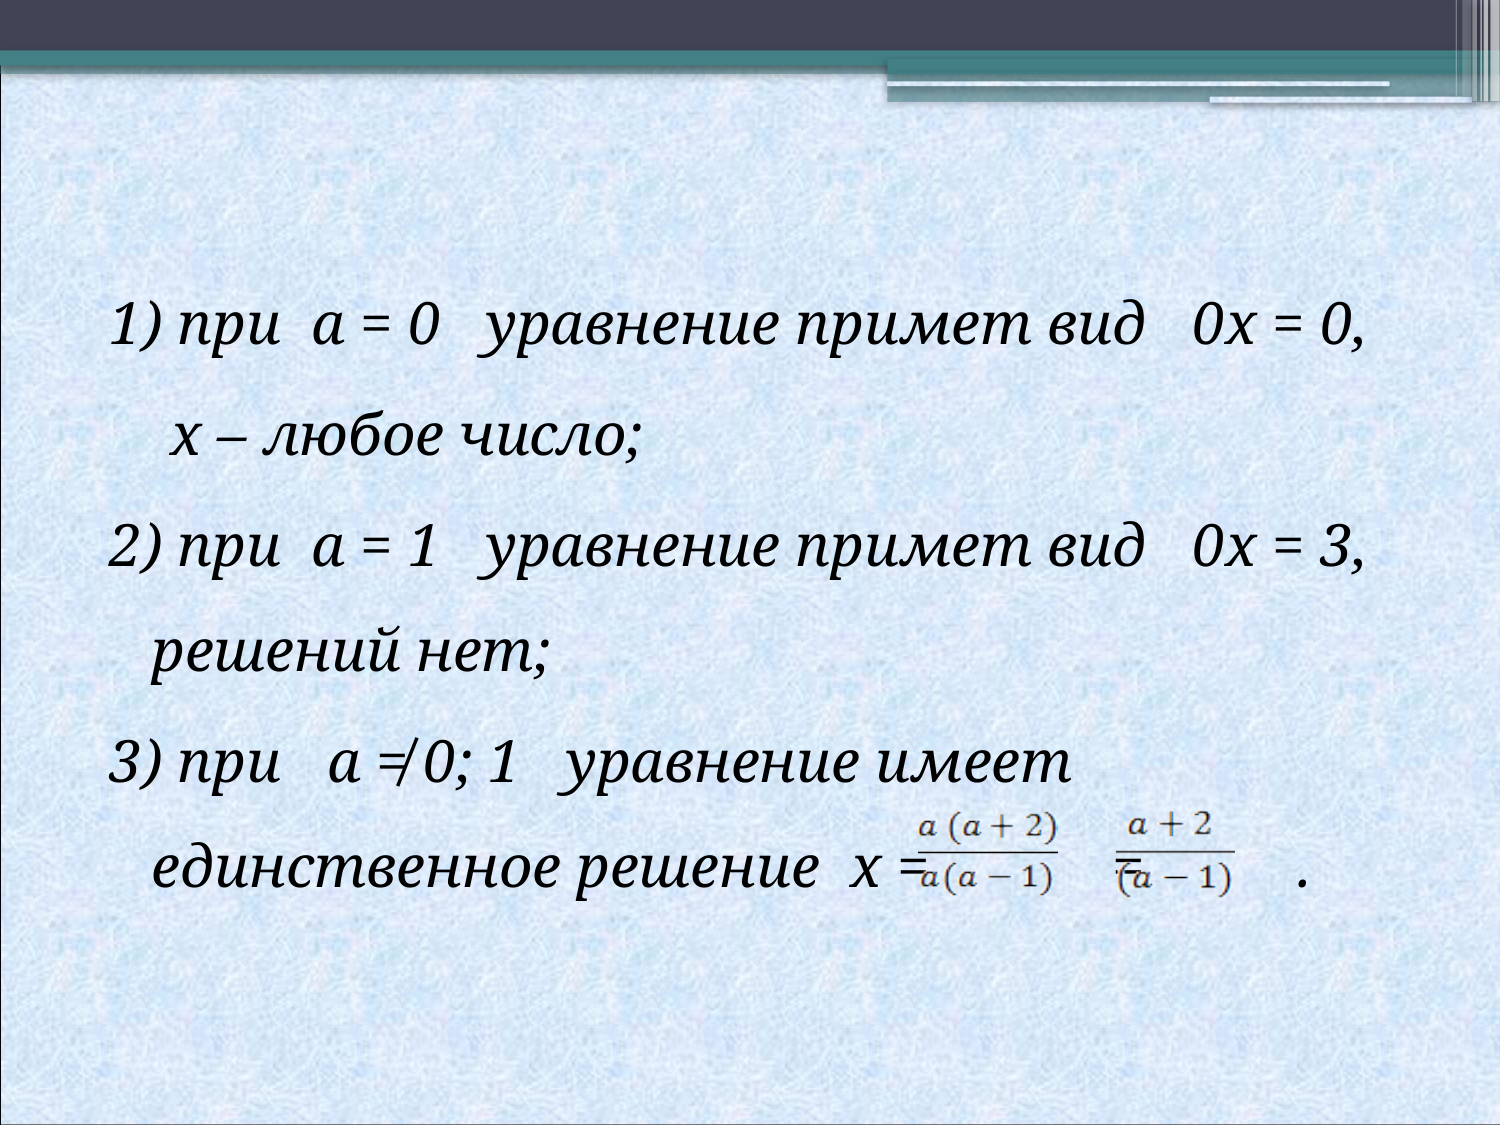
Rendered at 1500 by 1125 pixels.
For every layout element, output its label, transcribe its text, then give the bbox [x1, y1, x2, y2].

picture [0, 74, 1500, 1125]
list 1) при a = 0 уравнение примет вид 0x = 0, x – любое число; 2) при a = 1 уравнение примет вид 0x = 3, решений нет; 3) при a ≠ 0; 1 уравнение имеет единственное решение x = = . [76, 243, 1460, 1036]
